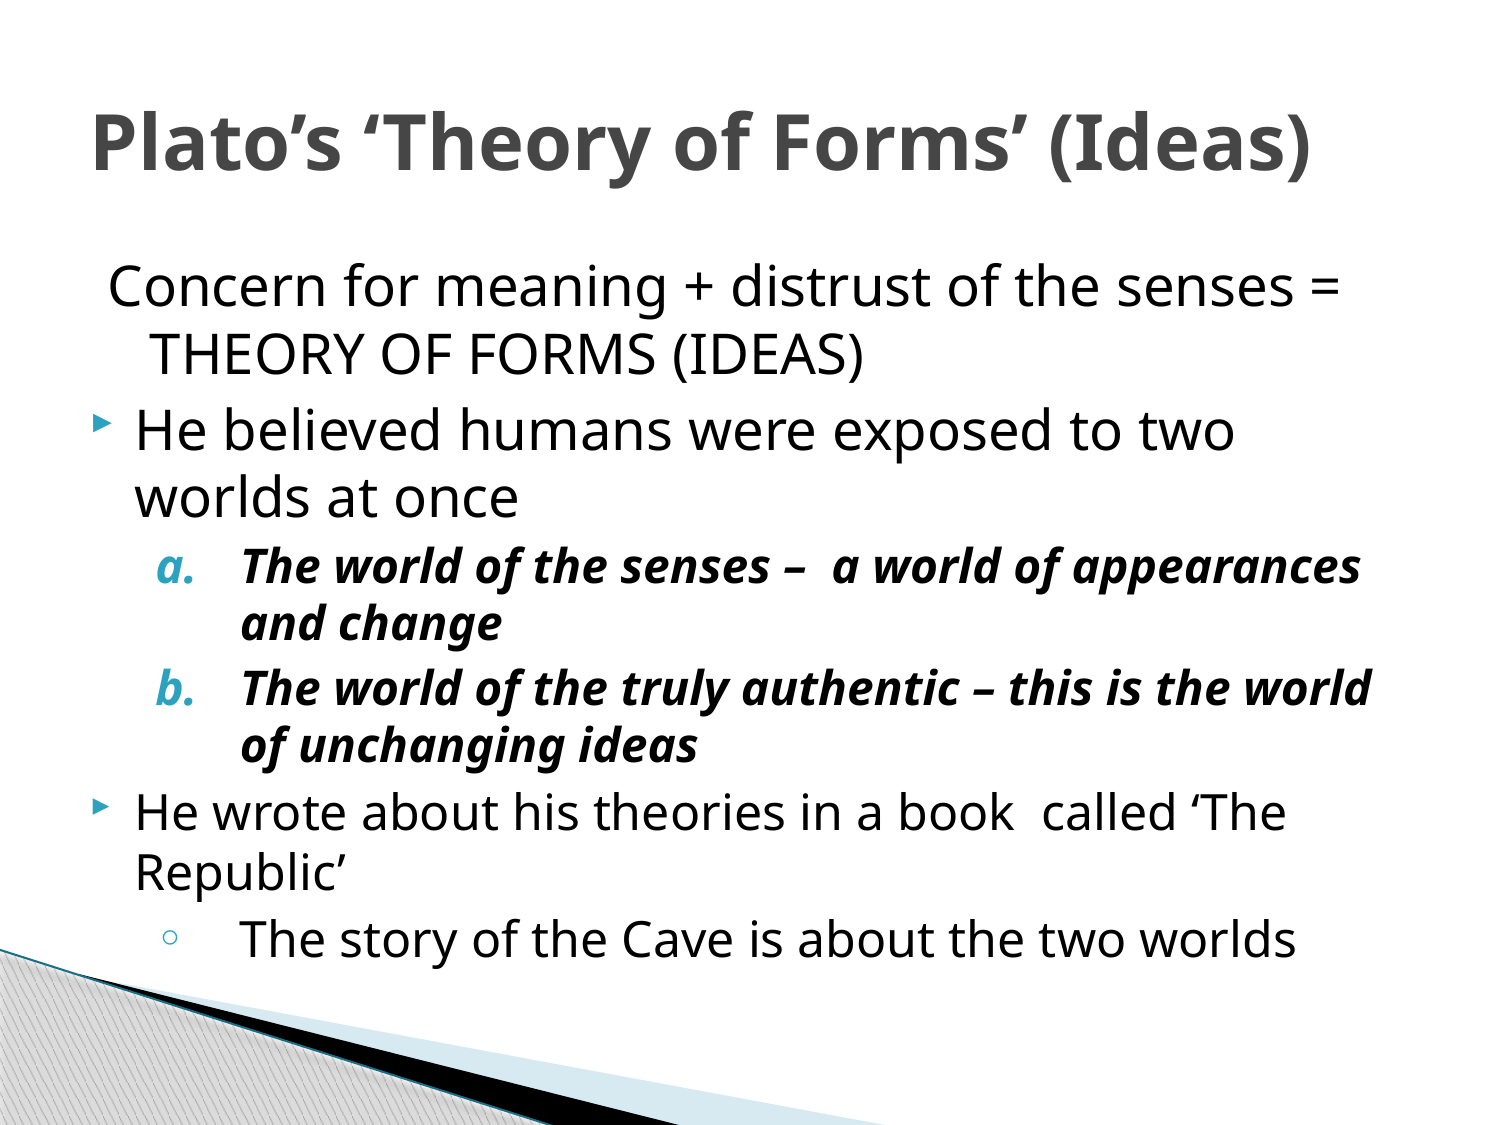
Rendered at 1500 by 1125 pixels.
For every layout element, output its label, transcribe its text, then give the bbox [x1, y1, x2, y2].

title Plato’s ‘Theory of Forms’ (Ideas) [75, 45, 1425, 233]
list Concern for meaning + distrust of the senses = THEORY OF FORMS (IDEAS) He believed humans were exposed to two worlds at once The world of the senses – a world of appearances and change The world of the truly authentic – this is the world of unchanging ideas He wrote about his theories in a book called ‘The Republic’ The story of the Cave is about the two worlds [75, 243, 1425, 986]
